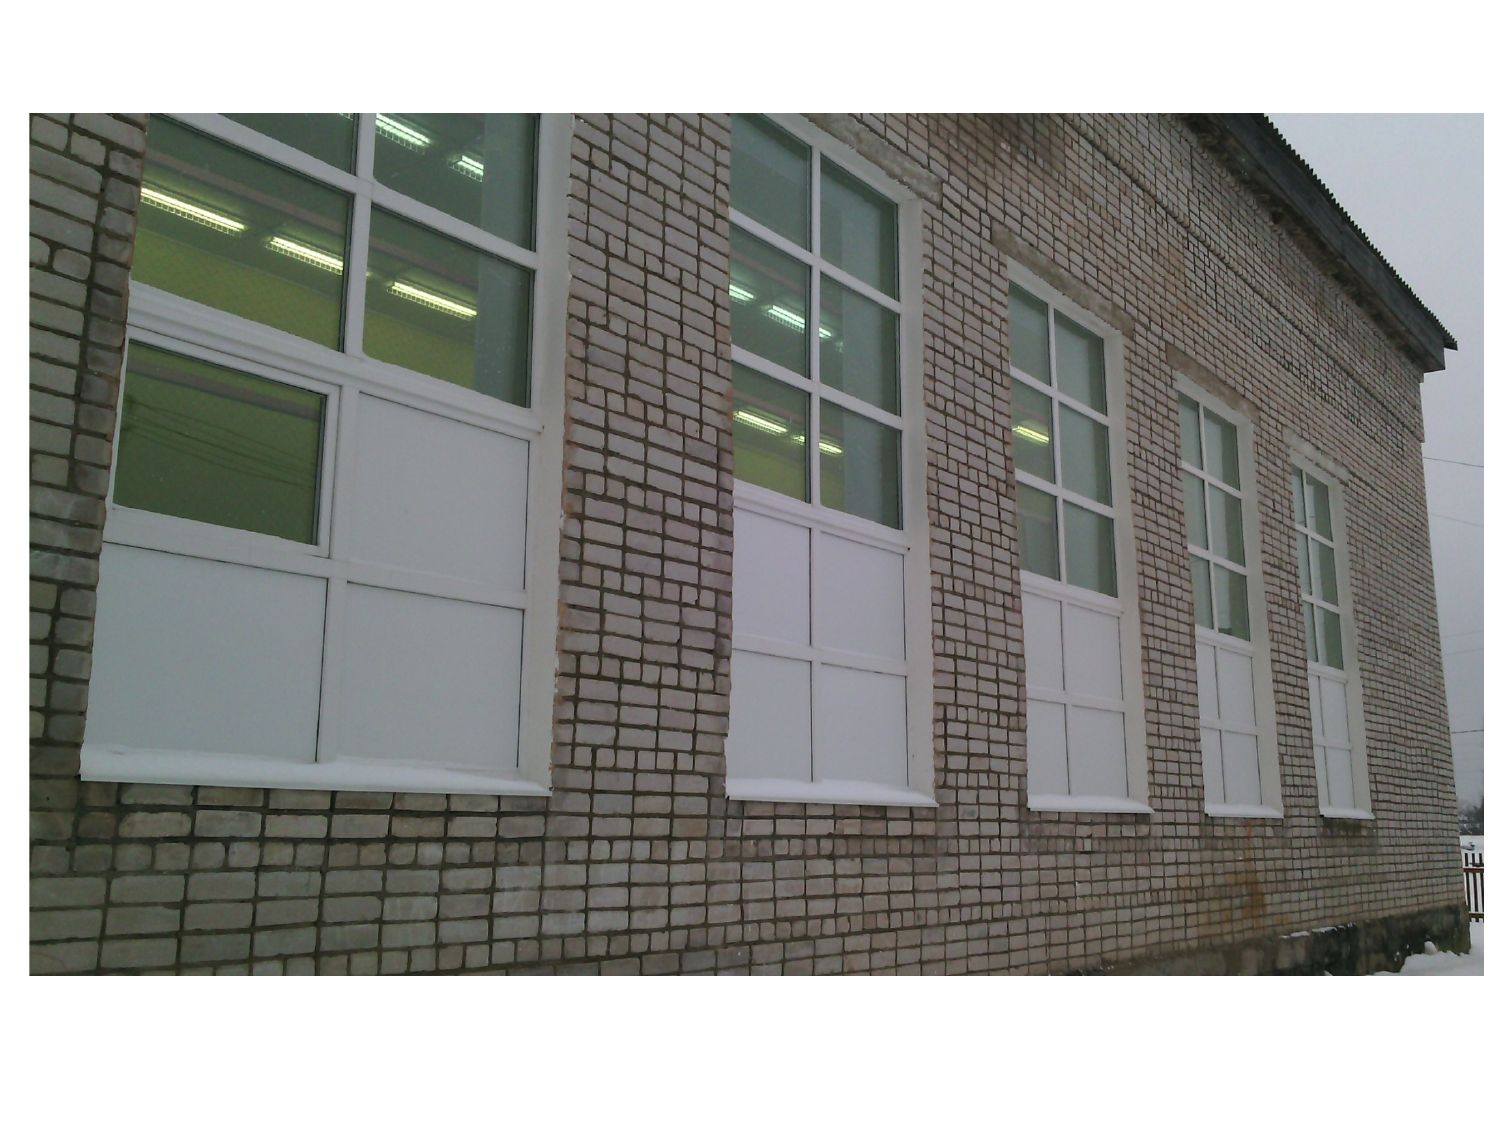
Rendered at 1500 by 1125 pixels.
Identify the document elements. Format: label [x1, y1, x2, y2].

list [29, 113, 1485, 977]
